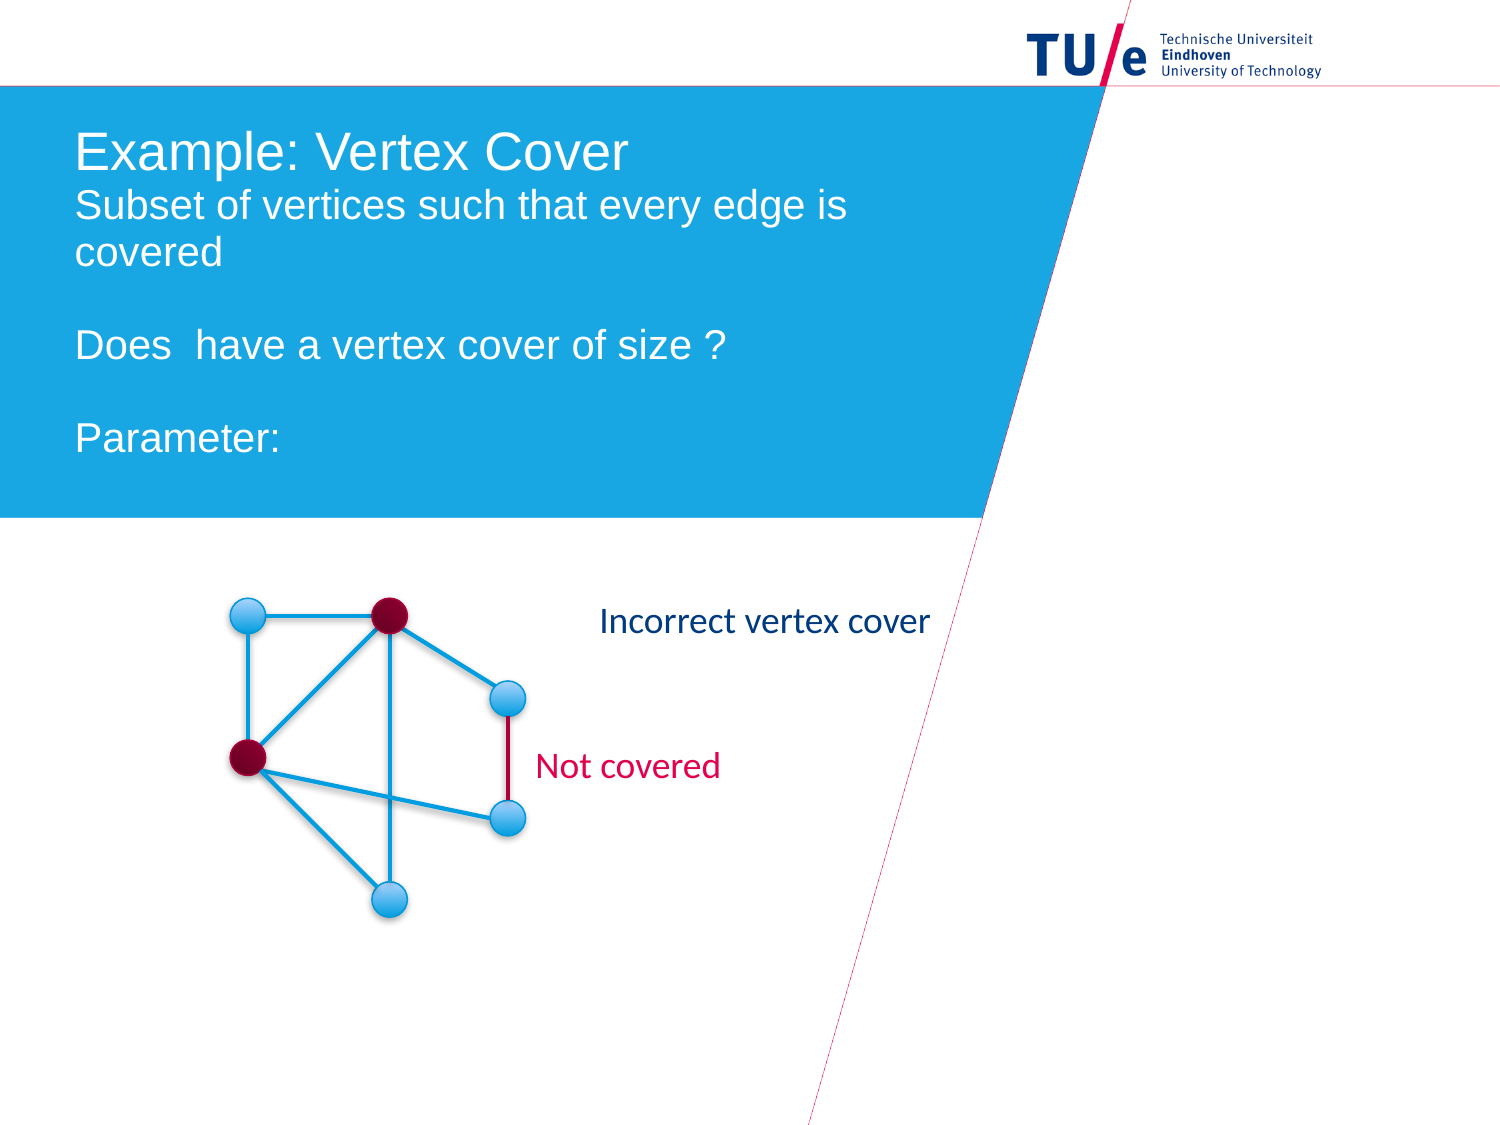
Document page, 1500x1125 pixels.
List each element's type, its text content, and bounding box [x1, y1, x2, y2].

picture [0, 0, 1500, 1125]
text_box Not covered [520, 743, 671, 894]
text_box [371, 597, 409, 635]
text_box [491, 800, 520, 837]
text_box [371, 882, 409, 918]
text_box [260, 769, 378, 888]
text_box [401, 628, 496, 687]
text_box [229, 739, 267, 777]
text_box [379, 770, 491, 819]
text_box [260, 628, 378, 746]
text_box [489, 680, 527, 717]
text_box [229, 597, 266, 634]
text_box Incorrect vertex cover [584, 598, 735, 749]
